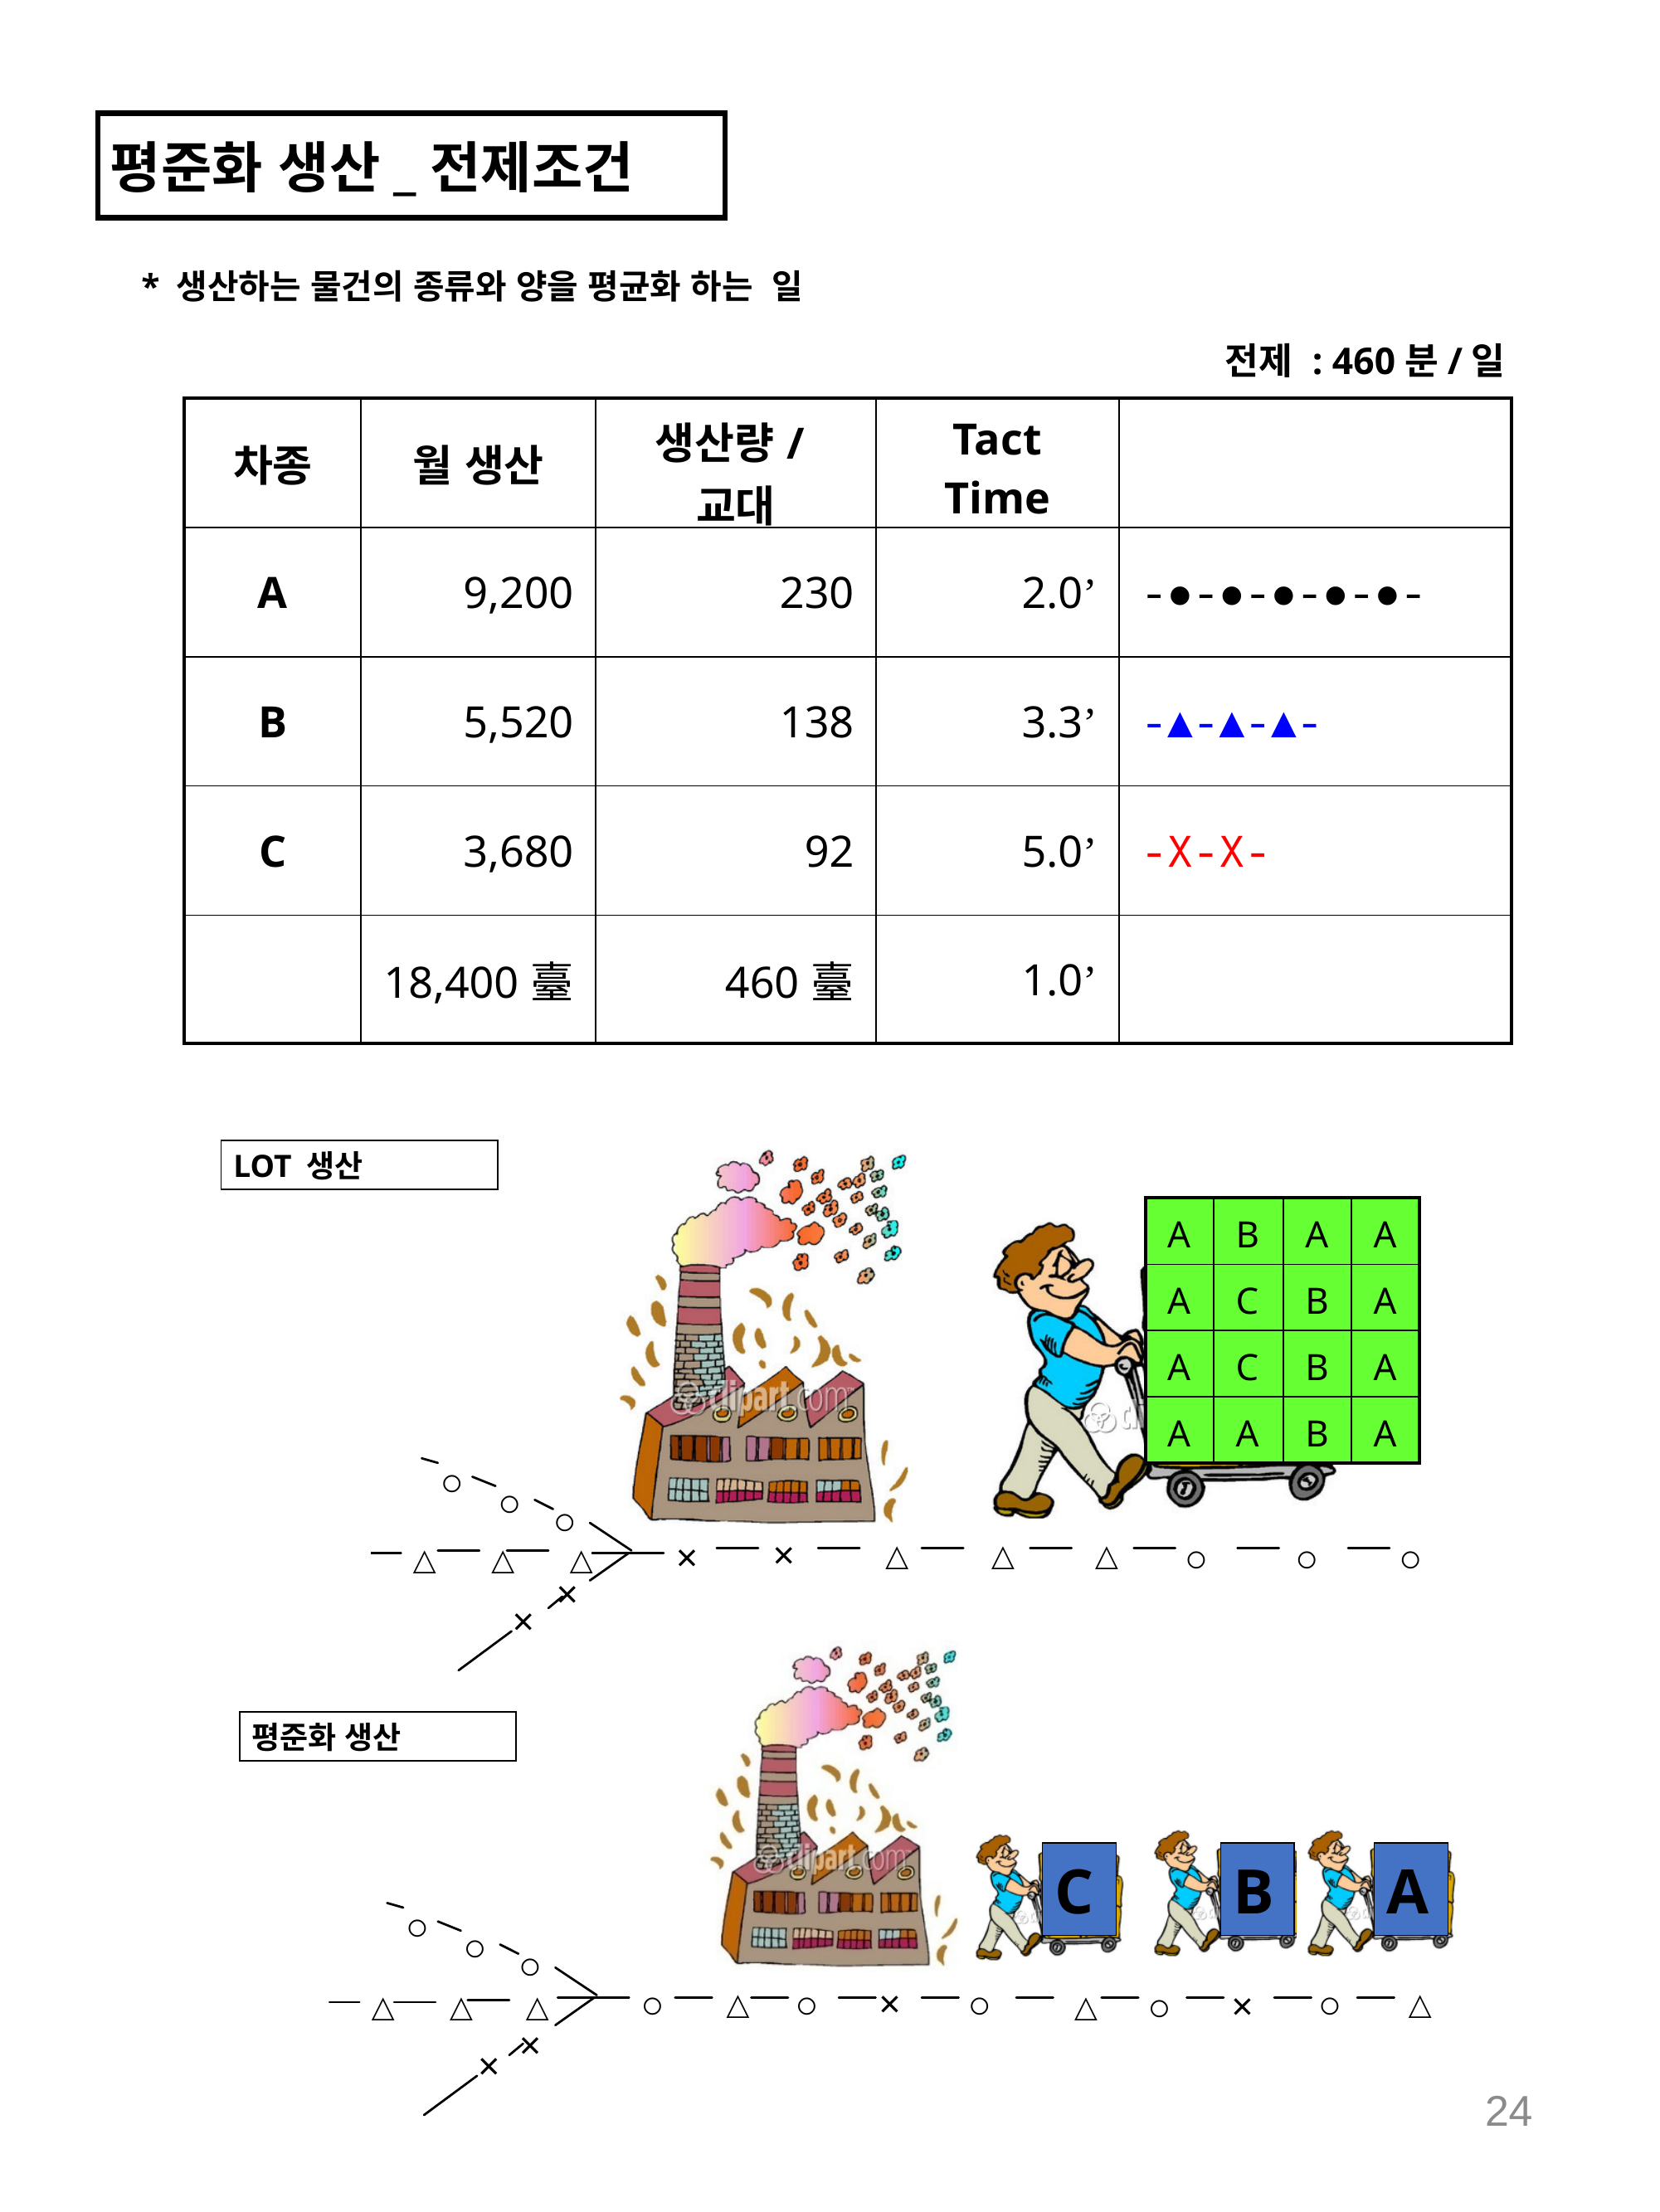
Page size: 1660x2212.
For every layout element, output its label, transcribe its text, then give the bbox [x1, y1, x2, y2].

table_header A [1352, 1199, 1418, 1264]
table_cell C [186, 786, 360, 915]
picture [700, 1678, 966, 1900]
table_header A [1284, 1199, 1351, 1207]
table_cell 5.0’ [877, 786, 1118, 915]
table_header [1120, 400, 1510, 527]
table_header 월 생산 [362, 400, 595, 527]
text_box 전제 : 460분/일 [1212, 331, 1518, 389]
table_cell 92 [596, 786, 875, 915]
table_cell 3,680 [362, 786, 595, 915]
table_cell 18,400臺 [362, 916, 595, 1042]
text_box 평준화 생산_전제조건 [97, 113, 725, 218]
table_cell 138 [596, 658, 875, 785]
table_cell -X-X- [1120, 786, 1510, 915]
table_cell -▲-▲-▲- [1120, 658, 1510, 785]
table_cell A [1361, 1398, 1418, 1456]
table_cell A [1361, 1331, 1418, 1396]
table_cell 9,200 [362, 528, 595, 656]
table_cell A [1361, 1265, 1418, 1330]
table_cell 1.0’ [877, 916, 1118, 1042]
table_cell B [186, 658, 360, 785]
picture [608, 1142, 918, 1456]
text_box * 생산하는 물건의 종류와 양을 평균화 하는 일 [129, 258, 816, 312]
table_header B [1215, 1199, 1283, 1207]
table_cell A [186, 528, 360, 656]
table_header 생산량/교대 [596, 400, 875, 527]
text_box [327, 1900, 1439, 2120]
table_cell 5,520 [362, 658, 595, 785]
picture [966, 1207, 1361, 1456]
table_cell 230 [596, 528, 875, 656]
text_box 평준화 생산 [239, 1711, 517, 1762]
table_header 차종 [186, 400, 360, 527]
slide_number 24 [1171, 2049, 1546, 2168]
table_cell -●-●-●-●-●- [1120, 528, 1510, 656]
table_cell 2.0’ [877, 528, 1118, 656]
table_header A [1147, 1199, 1213, 1207]
table_cell 3.3’ [877, 658, 1118, 785]
table_cell [1120, 916, 1510, 1042]
table_cell 460臺 [596, 916, 875, 1042]
table_header Tact Time [877, 400, 1118, 527]
text_box LOT 생산 [221, 1140, 498, 1190]
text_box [371, 1456, 1439, 1678]
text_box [965, 1824, 1463, 1962]
table_cell [186, 916, 360, 1042]
